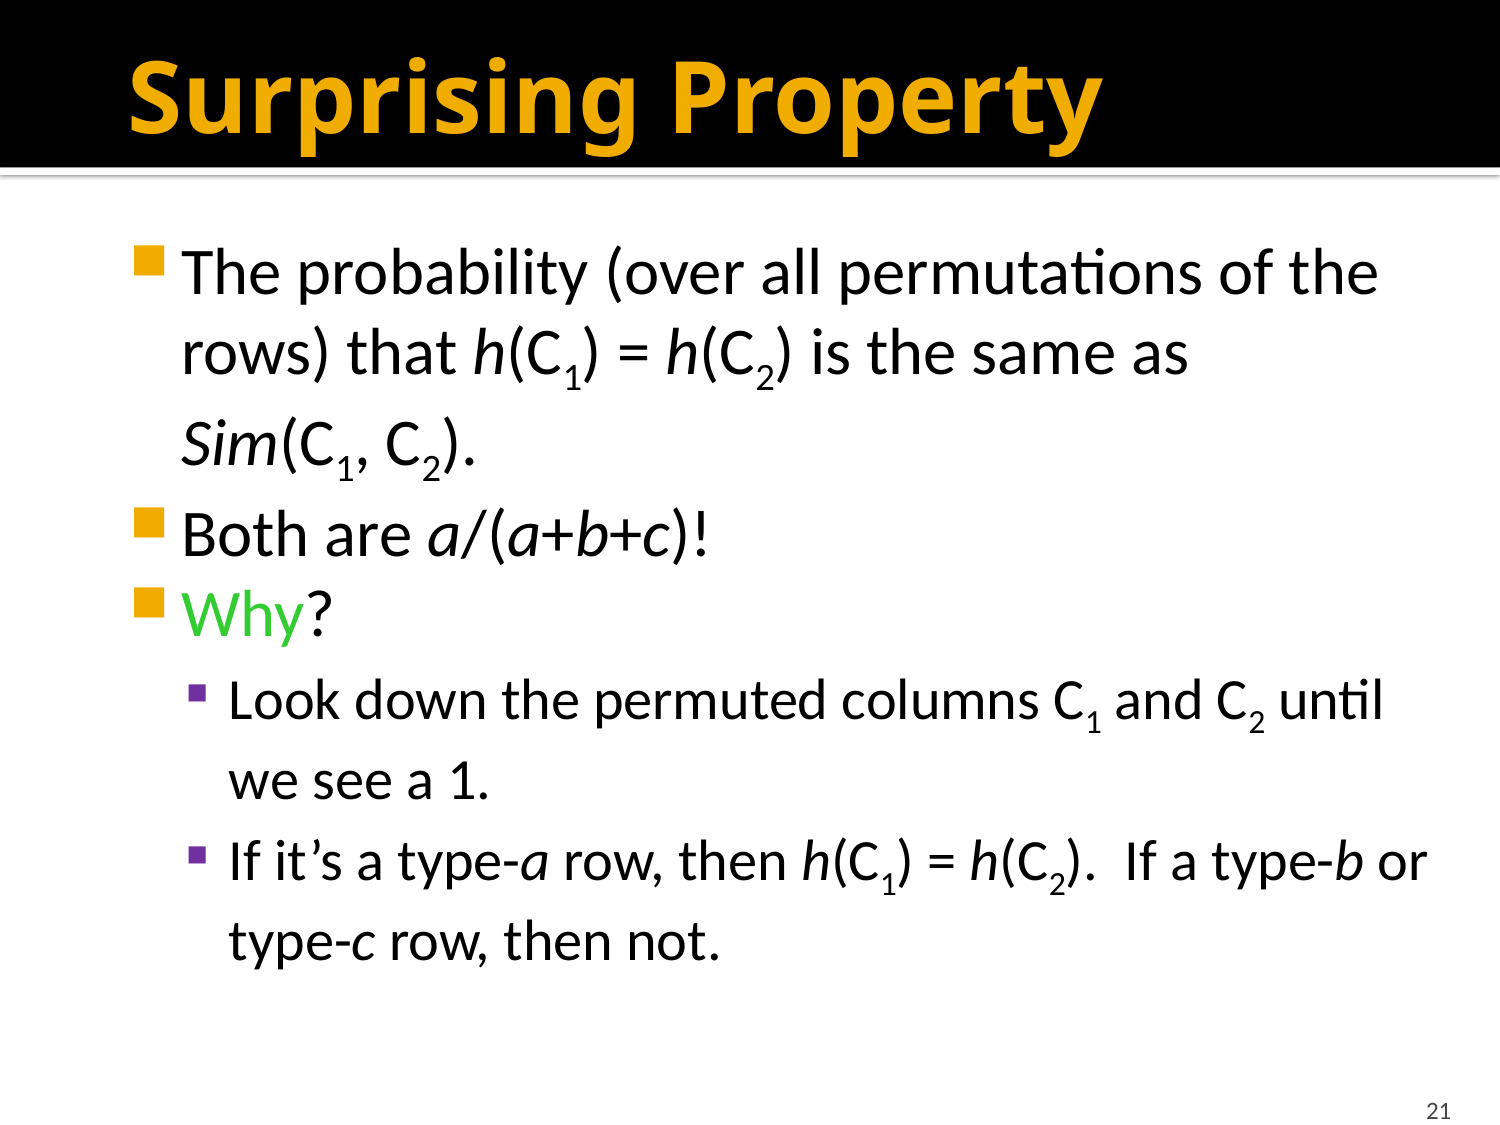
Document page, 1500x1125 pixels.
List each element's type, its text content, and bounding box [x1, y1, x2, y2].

list The probability (over all permutations of the rows) that h(C1) = h(C2) is the same as Sim(C1, C2). Both are a/(a+b+c)! Why? Look down the permuted columns C1 and C2 until we see a 1. If it’s a type-a row, then h(C1) = h(C2). If a type-b or type-c row, then not. [99, 212, 1475, 1075]
title Surprising Property [112, 0, 1388, 188]
slide_number 21 [1345, 1080, 1467, 1125]
